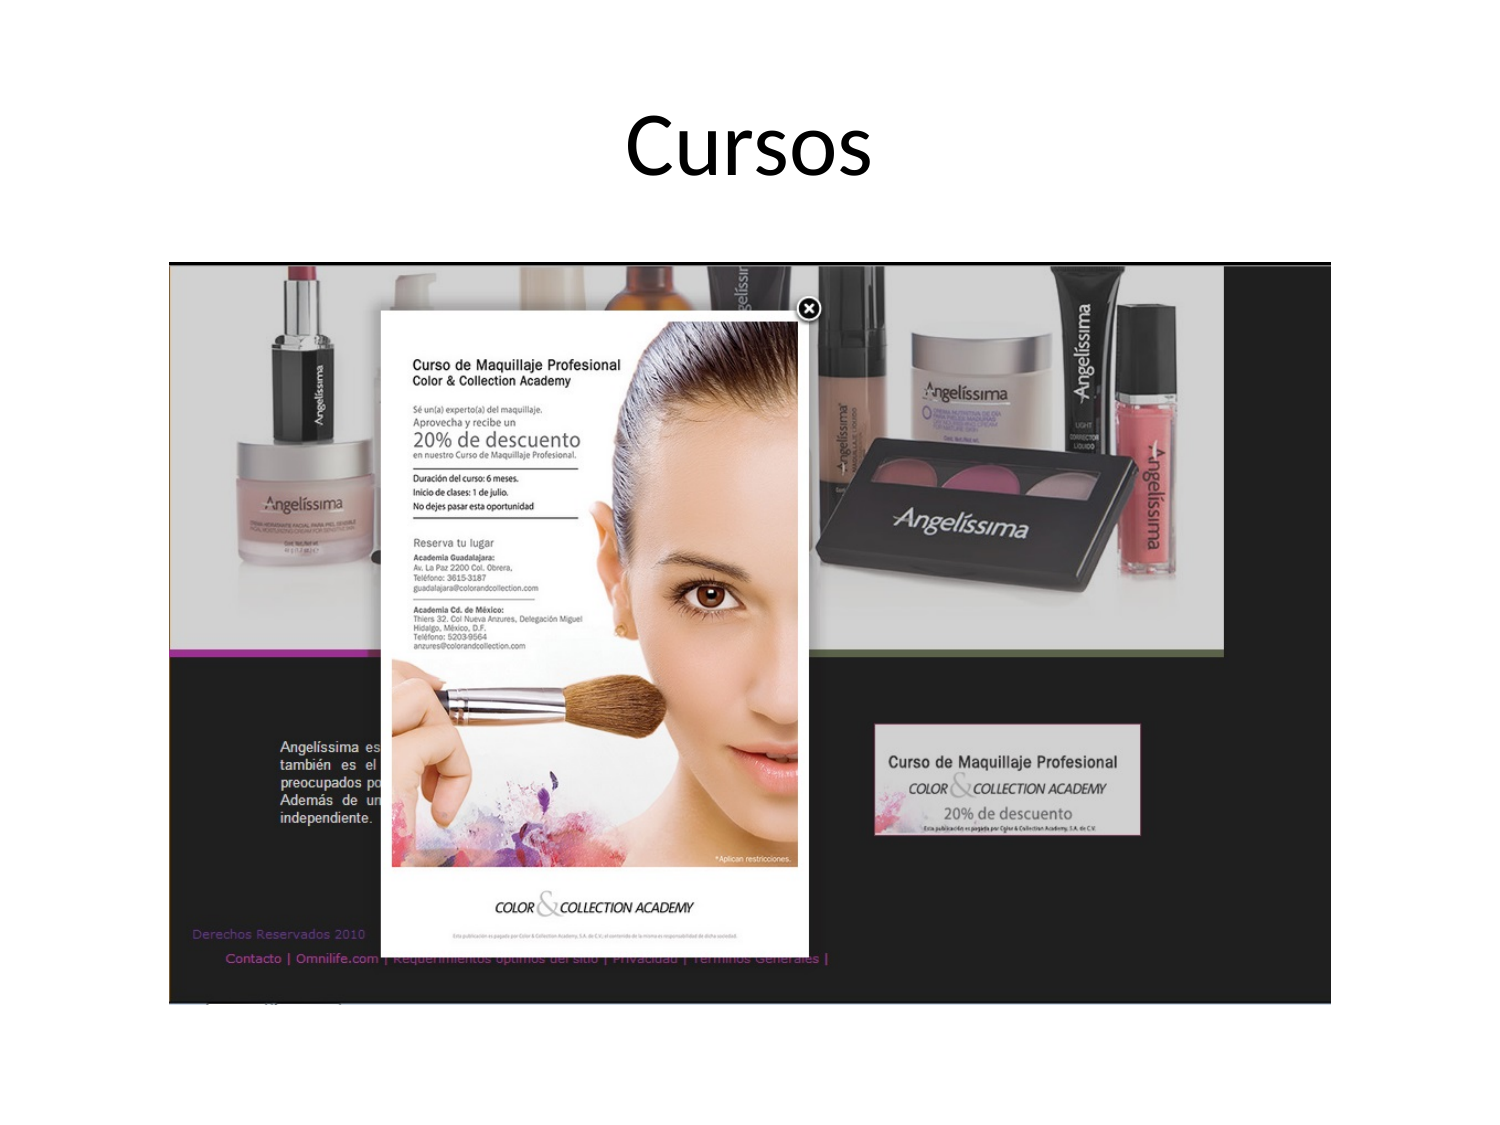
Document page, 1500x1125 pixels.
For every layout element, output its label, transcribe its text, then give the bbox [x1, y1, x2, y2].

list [168, 262, 1332, 1006]
title Cursos [75, 45, 1425, 233]
